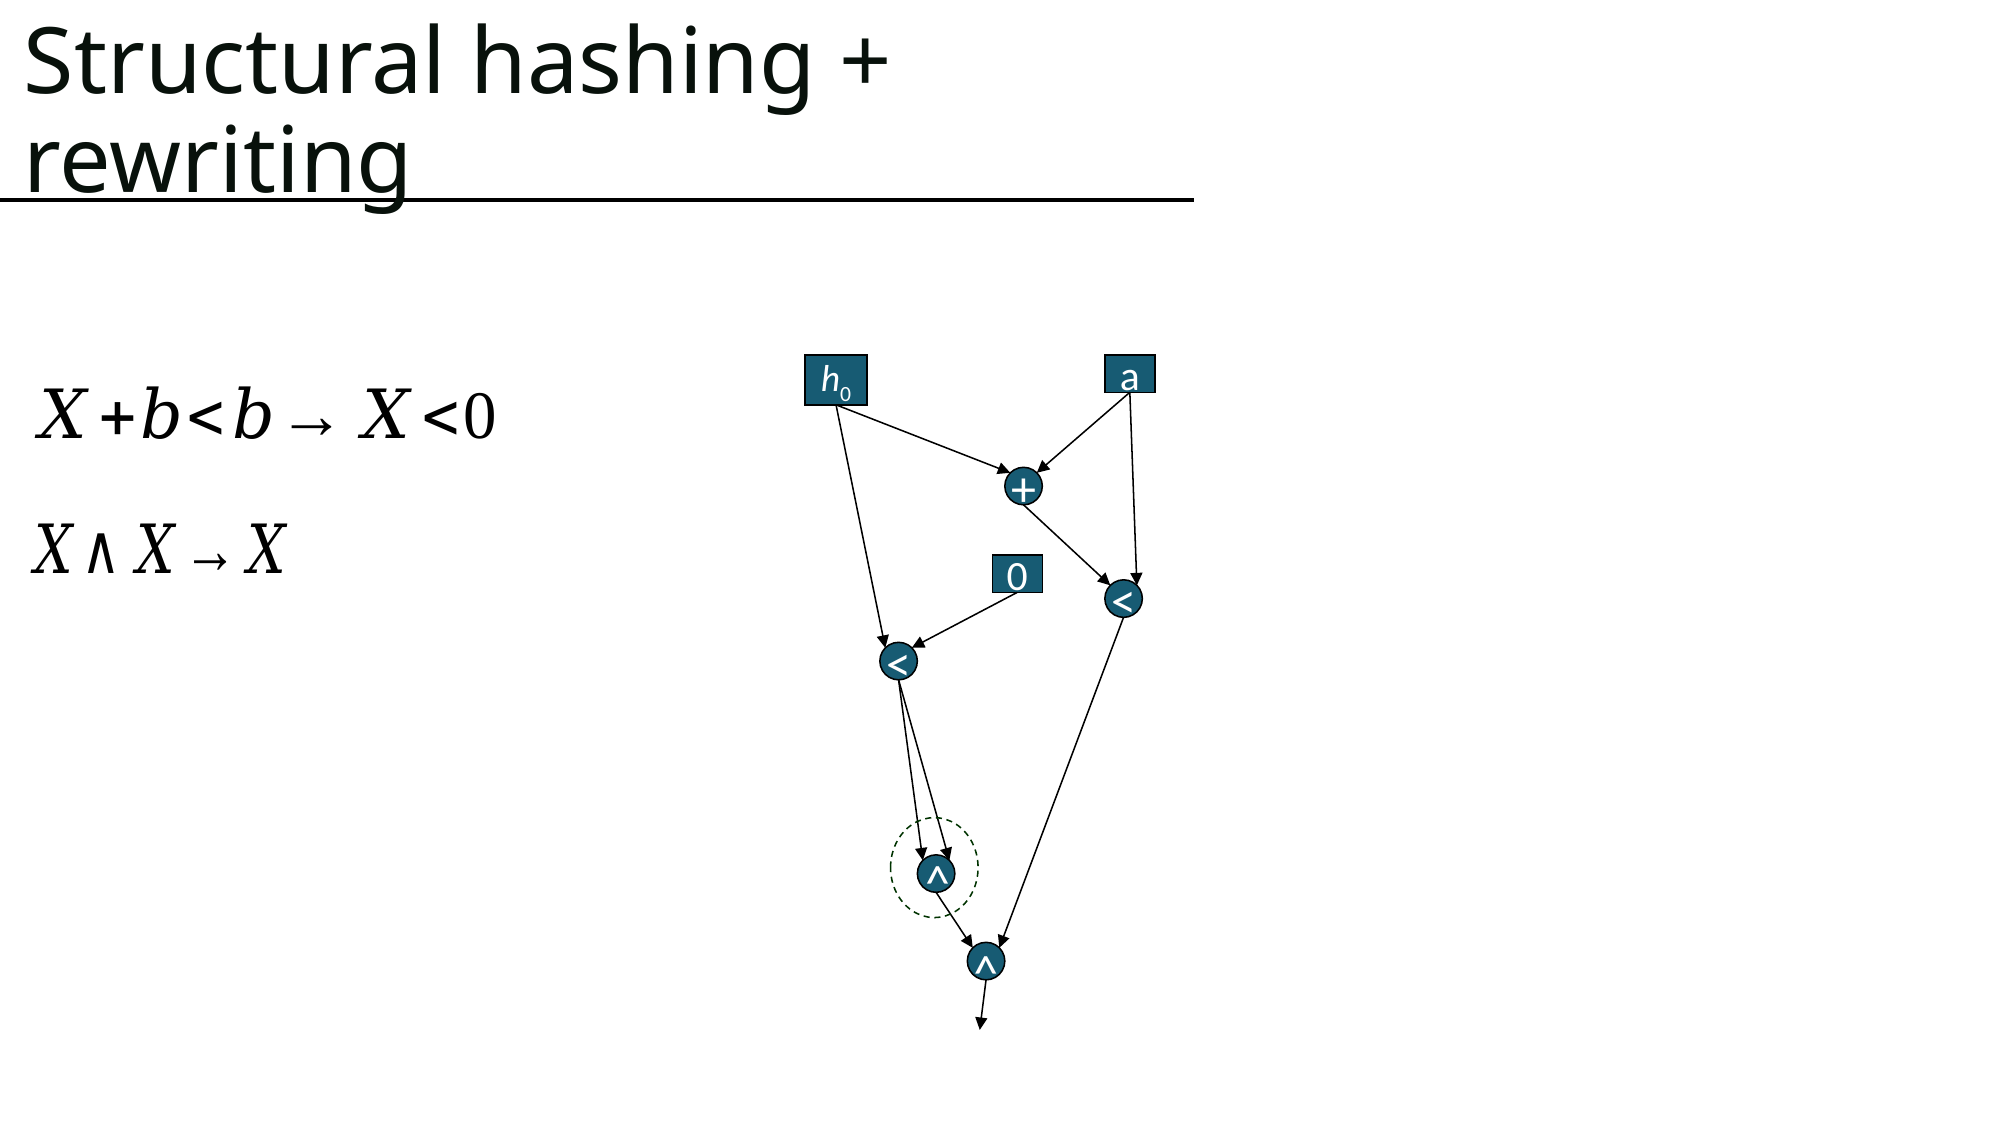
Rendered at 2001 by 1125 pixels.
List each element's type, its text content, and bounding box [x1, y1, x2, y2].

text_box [804, 354, 1156, 1031]
title Structural hashing + rewriting [8, 4, 1233, 223]
